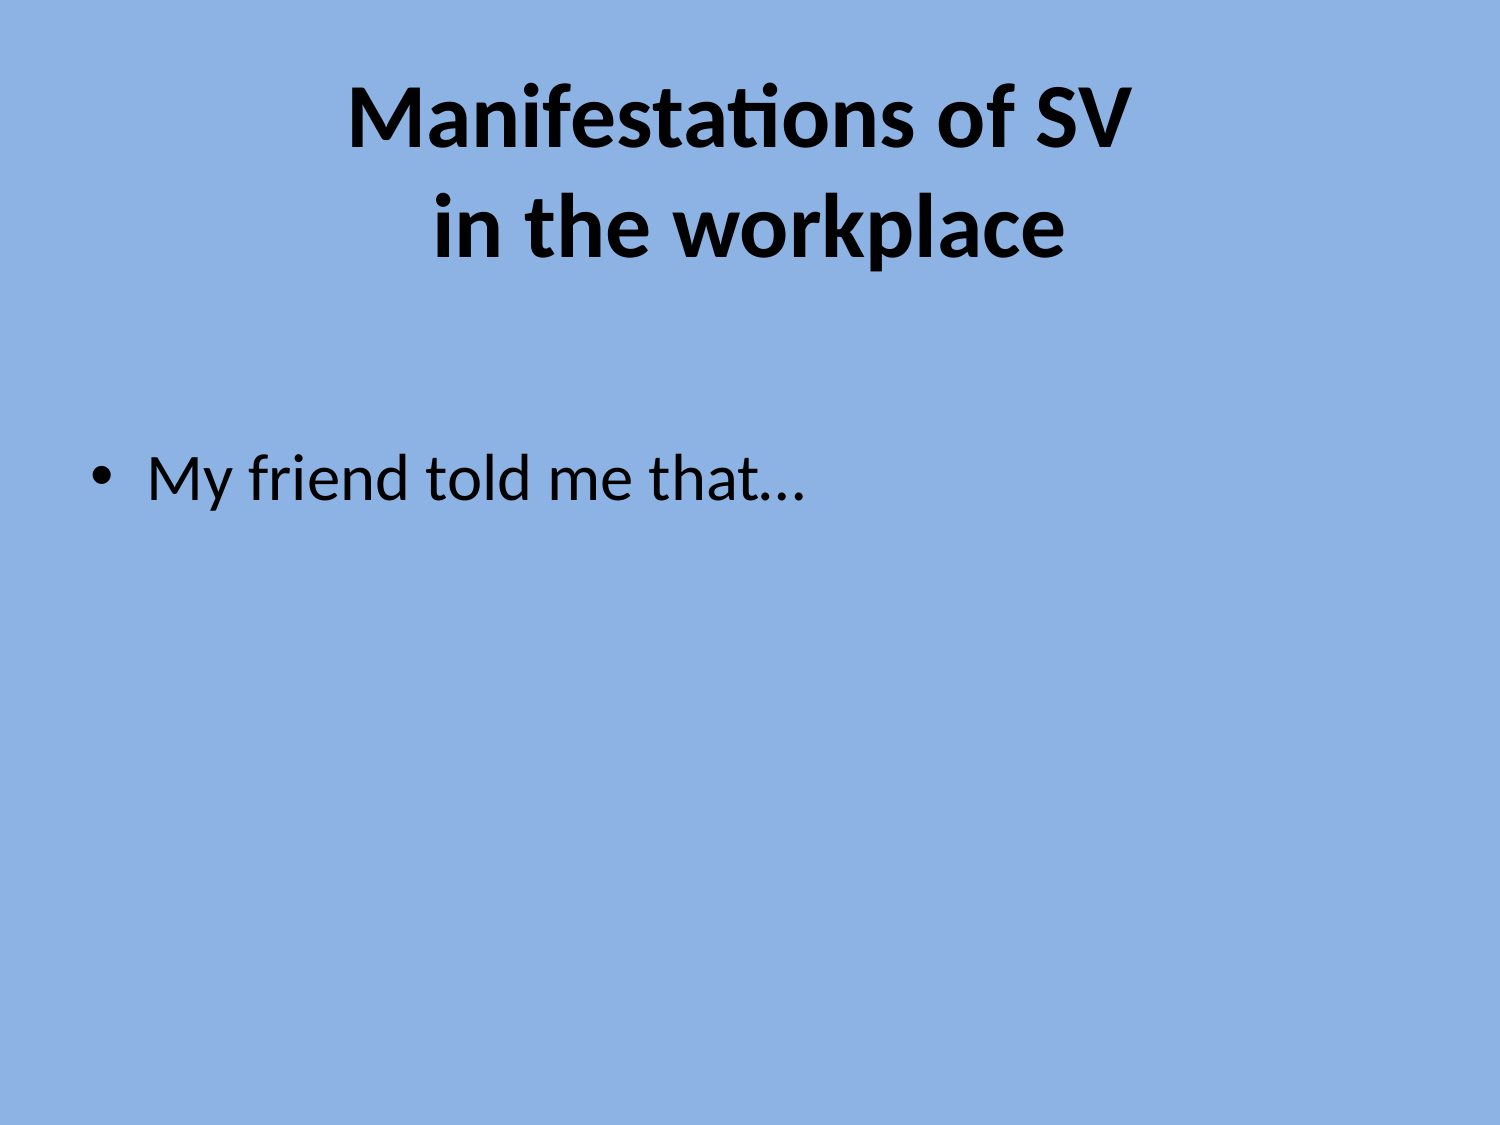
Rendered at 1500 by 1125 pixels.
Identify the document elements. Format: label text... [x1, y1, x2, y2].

list My friend told me that… [75, 333, 1425, 1005]
title Manifestations of SV in the workplace [75, 45, 1425, 288]
